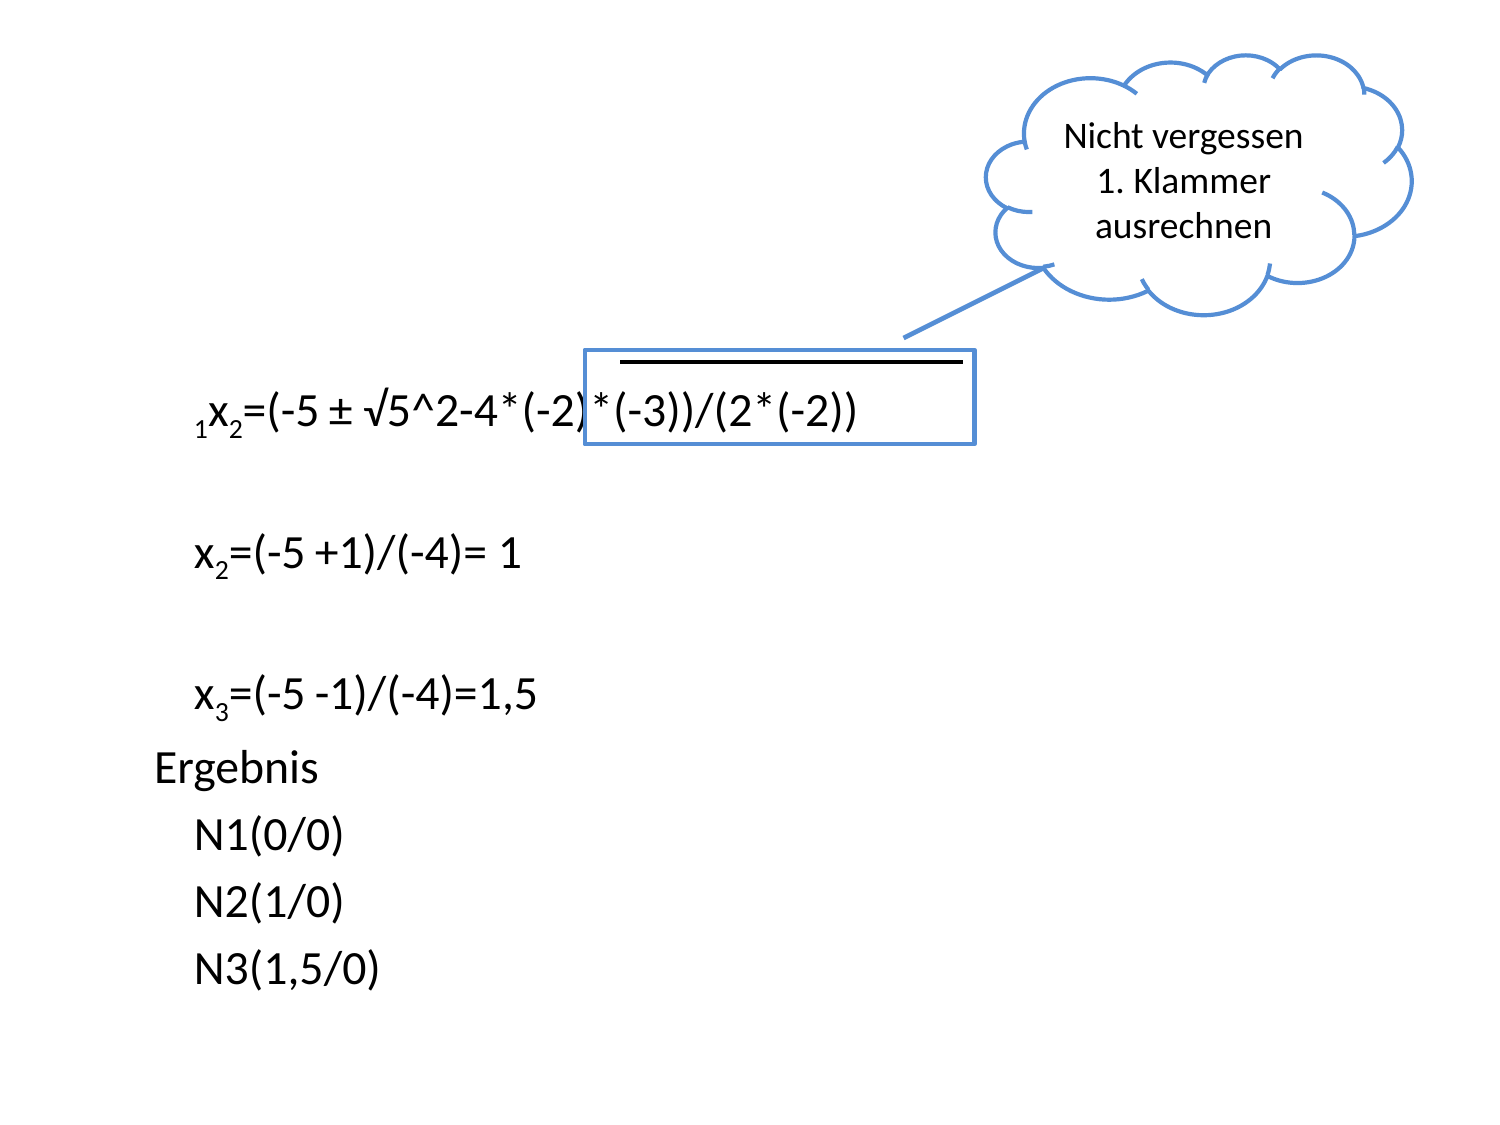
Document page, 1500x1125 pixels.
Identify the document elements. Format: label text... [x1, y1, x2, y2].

list 1x2=(-5 ± √5^2-4*(-2)*(-3))/(2*(-2)) x2=(-5 +1)/(-4)= 1 x3=(-5 -1)/(-4)=1,5 Ergebnis N1(0/0) N2(1/0) N3(1,5/0) [75, 262, 1425, 1005]
text_box [583, 348, 977, 446]
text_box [903, 266, 1046, 339]
text_box Nicht vergessen 1. Klammer ausrechnen [983, 53, 1414, 318]
